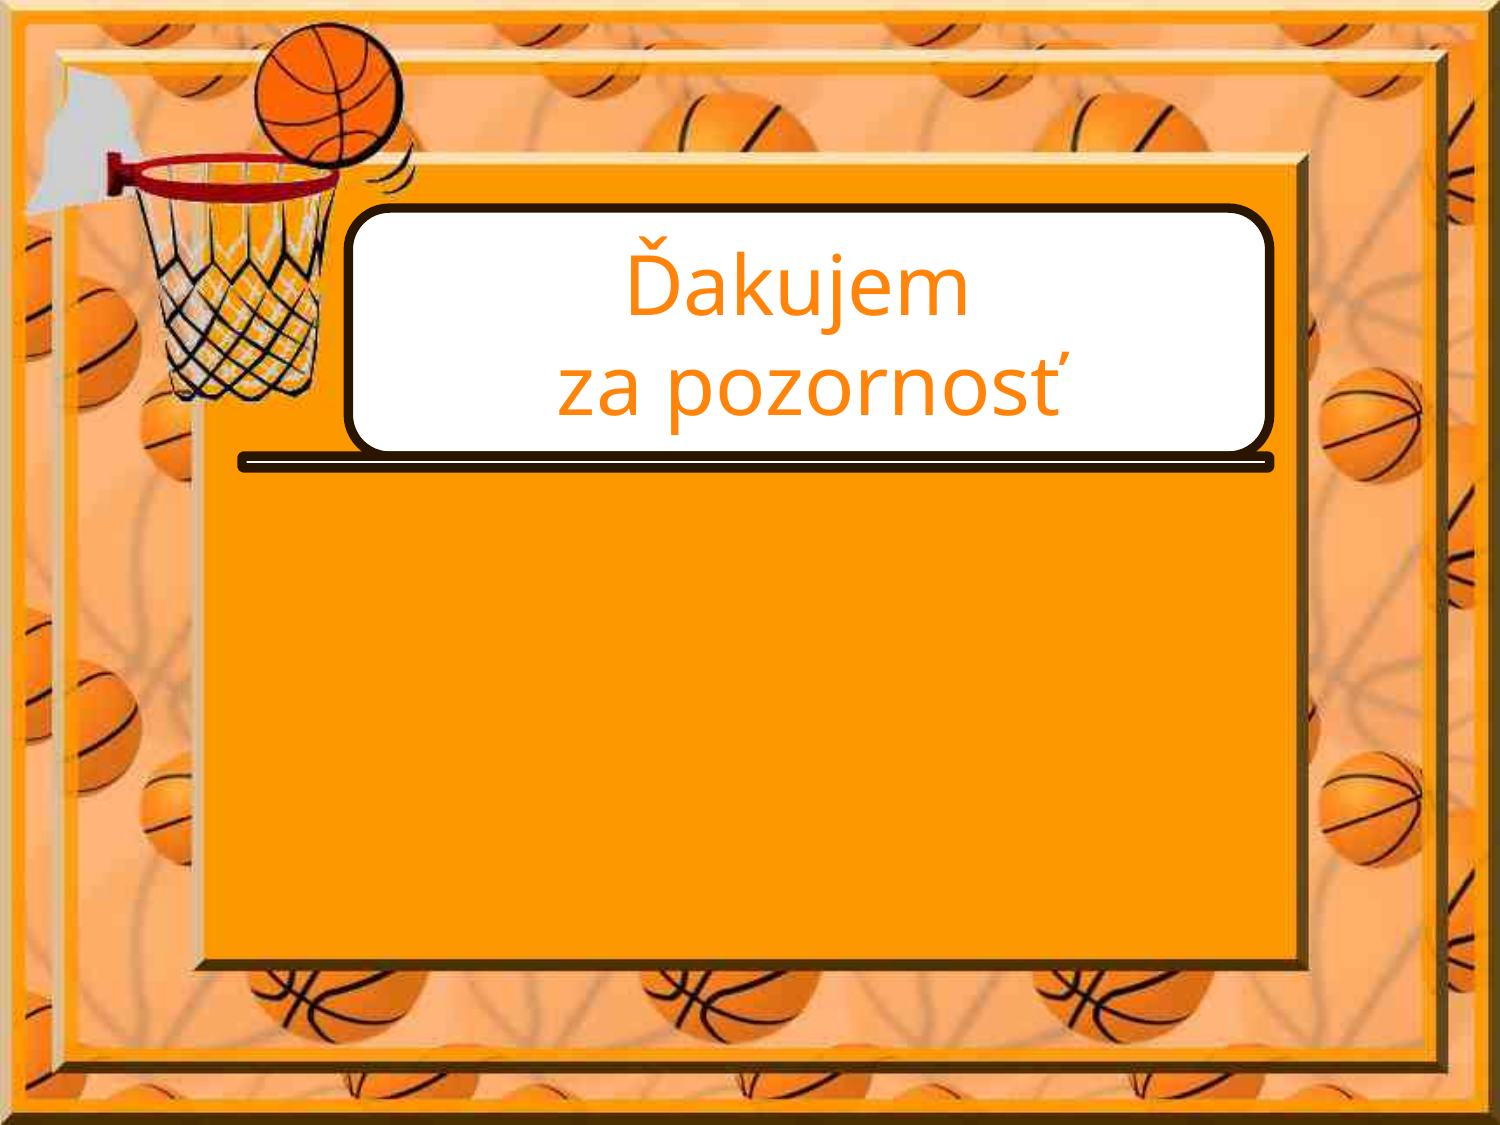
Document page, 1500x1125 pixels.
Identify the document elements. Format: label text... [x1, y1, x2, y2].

text_box Ďakujem za pozornosť [348, 208, 1270, 456]
picture [0, 0, 1500, 1125]
text_box [242, 456, 1270, 468]
